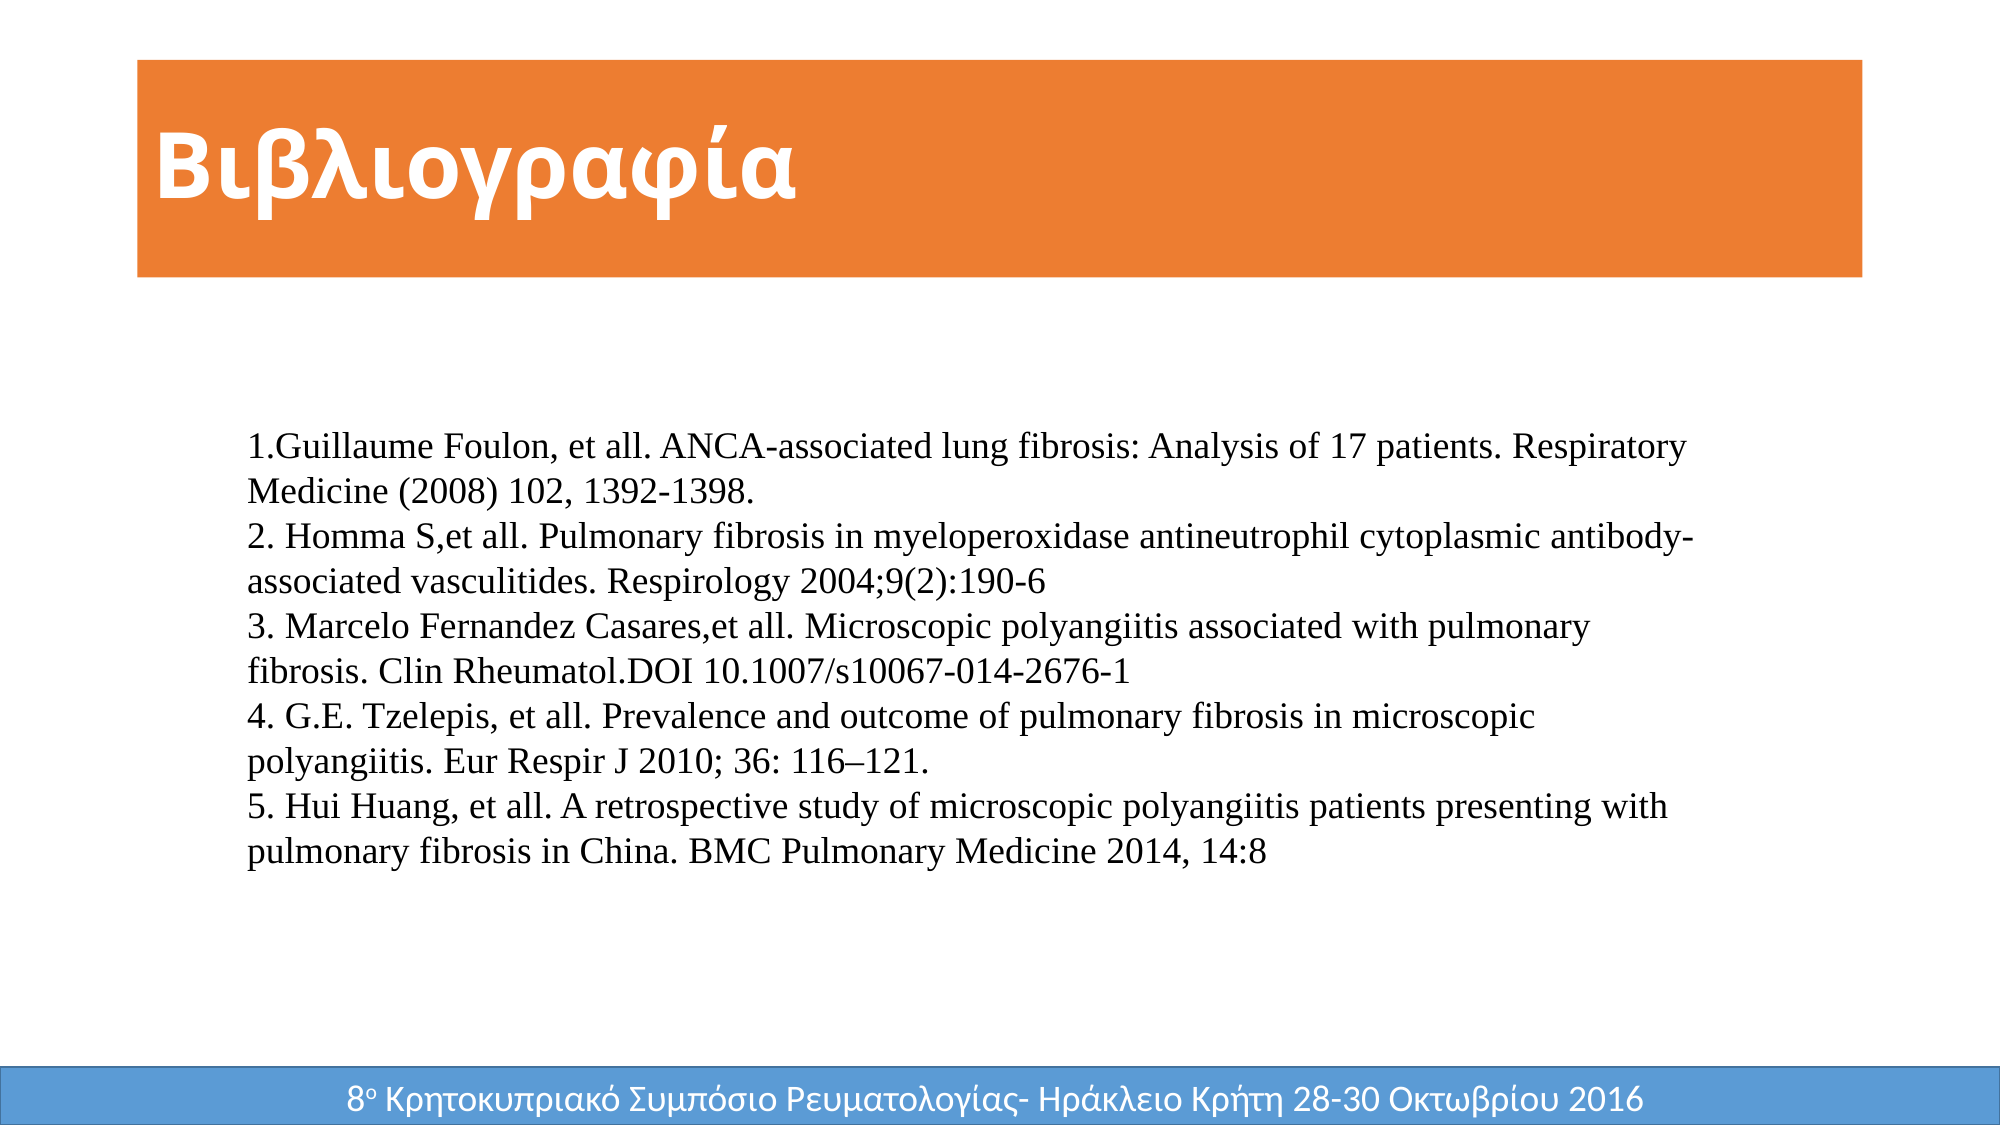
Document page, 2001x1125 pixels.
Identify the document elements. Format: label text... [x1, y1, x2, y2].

text_box 1.Guillaume Foulon, et all. ANCA-associated lung fibrosis: Analysis of 17 patients. Respiratory Medicine (2008) 102, 1392-1398. 2. Homma S,et all. Pulmonary fibrosis in myeloperoxidase antineutrophil cytoplasmic antibody-associated vasculitides. Respirology 2004;9(2):190-6 3. Marcelo Fernandez Casares,et all. Microscopic polyangiitis associated with pulmonary fibrosis. Clin Rheumatol.DOI 10.1007/s10067-014-2676-1 4. G.E. Tzelepis, et all. Prevalence and outcome of pulmonary fibrosis in microscopic polyangiitis. Eur Respir J 2010; 36: 116–121. 5. Hui Huang, et all. A retrospective study of microscopic polyangiitis patients presenting with pulmonary fibrosis in China. BMC Pulmonary Medicine 2014, 14:8 [232, 413, 1737, 879]
text_box 8ο Κρητοκυπριακό Συμπόσιο Ρευματολογίας- Ηράκλειο Κρήτη 28-30 Οκτωβρίου 2016 [0, 1066, 2000, 1125]
title Βιβλιογραφία [137, 59, 1863, 278]
